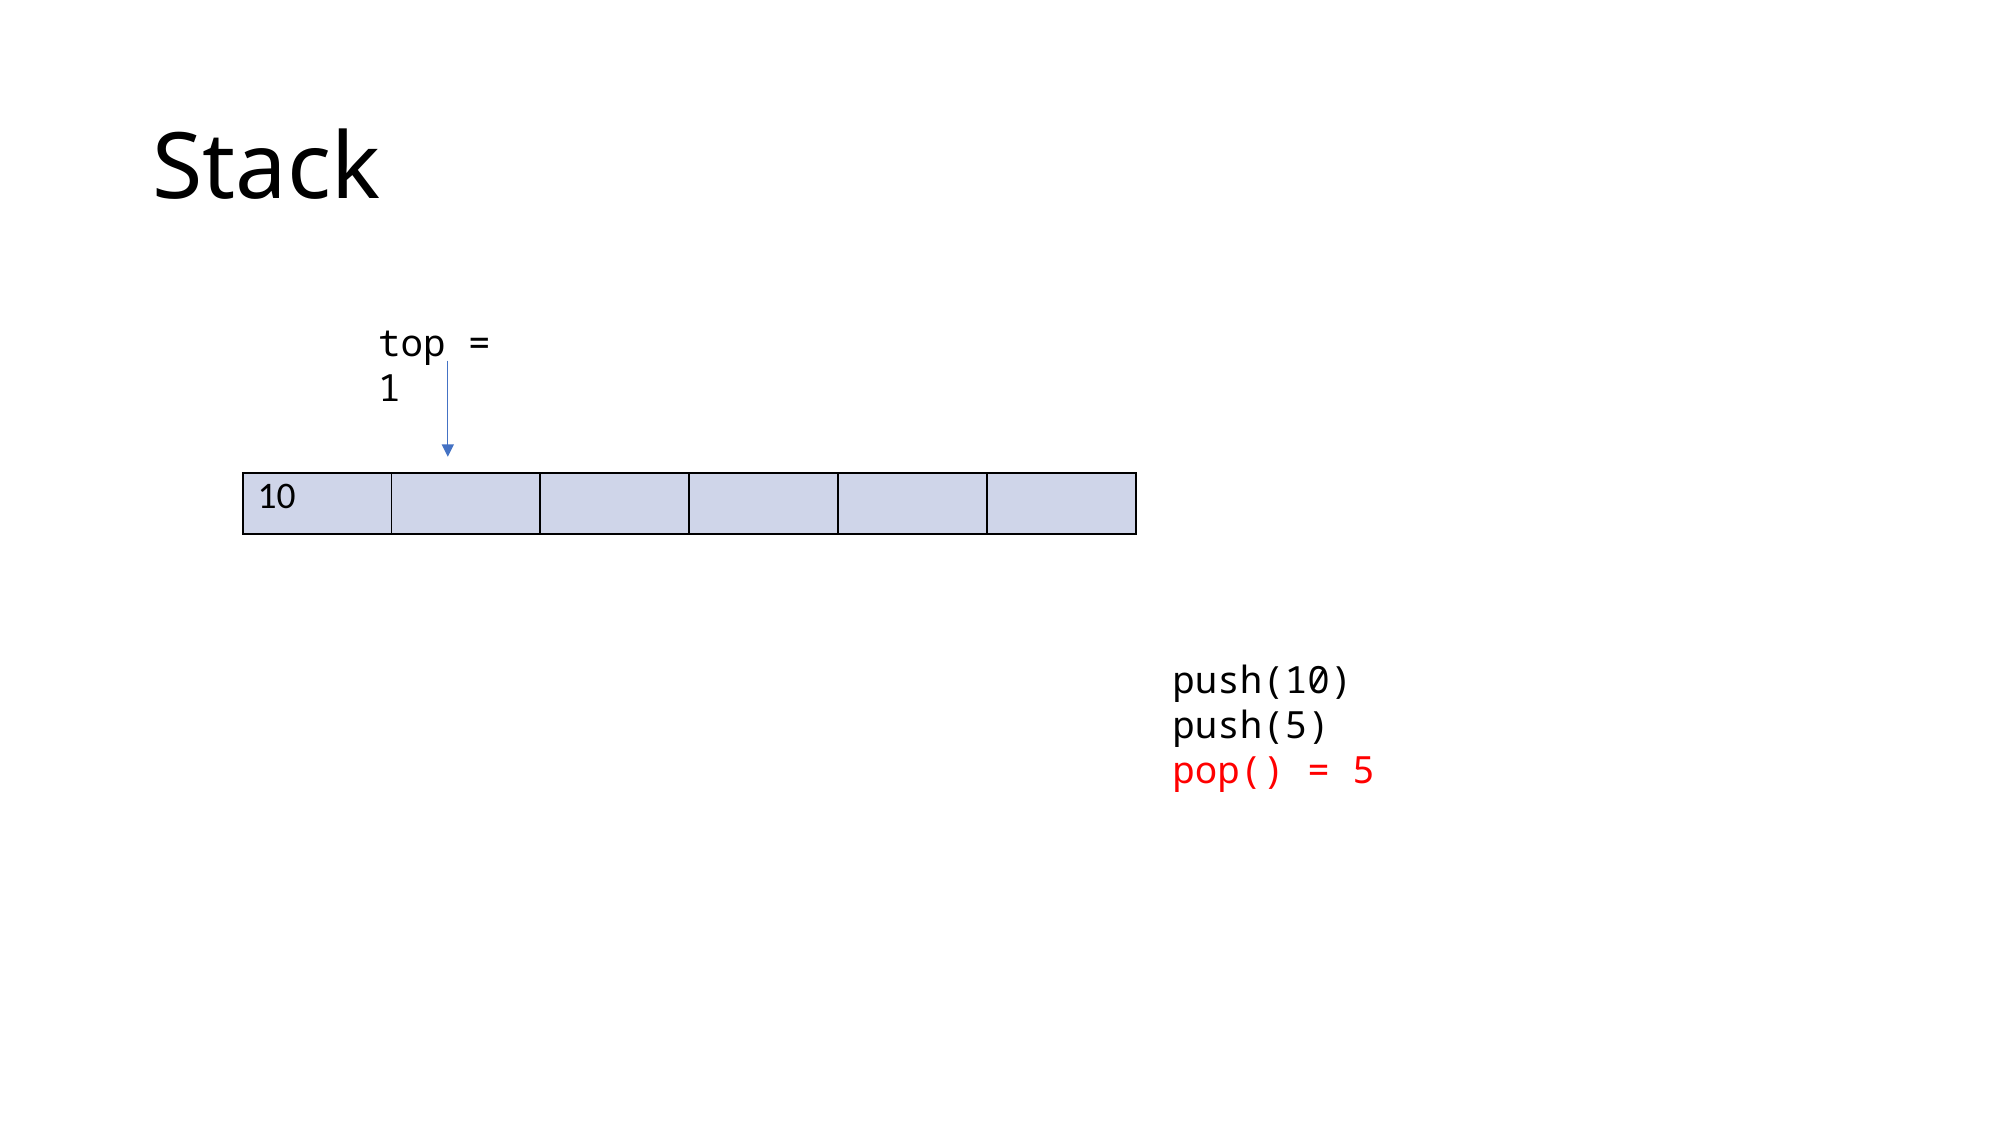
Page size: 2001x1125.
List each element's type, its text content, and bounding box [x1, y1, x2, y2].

text_box push(10) push(5) pop() = 5 [1157, 648, 1778, 799]
text_box top = 1 [363, 311, 546, 417]
table_header [392, 474, 539, 533]
table_header 10 [244, 474, 391, 533]
table_header [988, 474, 1135, 533]
table_header [839, 474, 986, 533]
table_header [541, 474, 688, 533]
title Stack [137, 59, 1863, 278]
table_header [690, 474, 837, 533]
